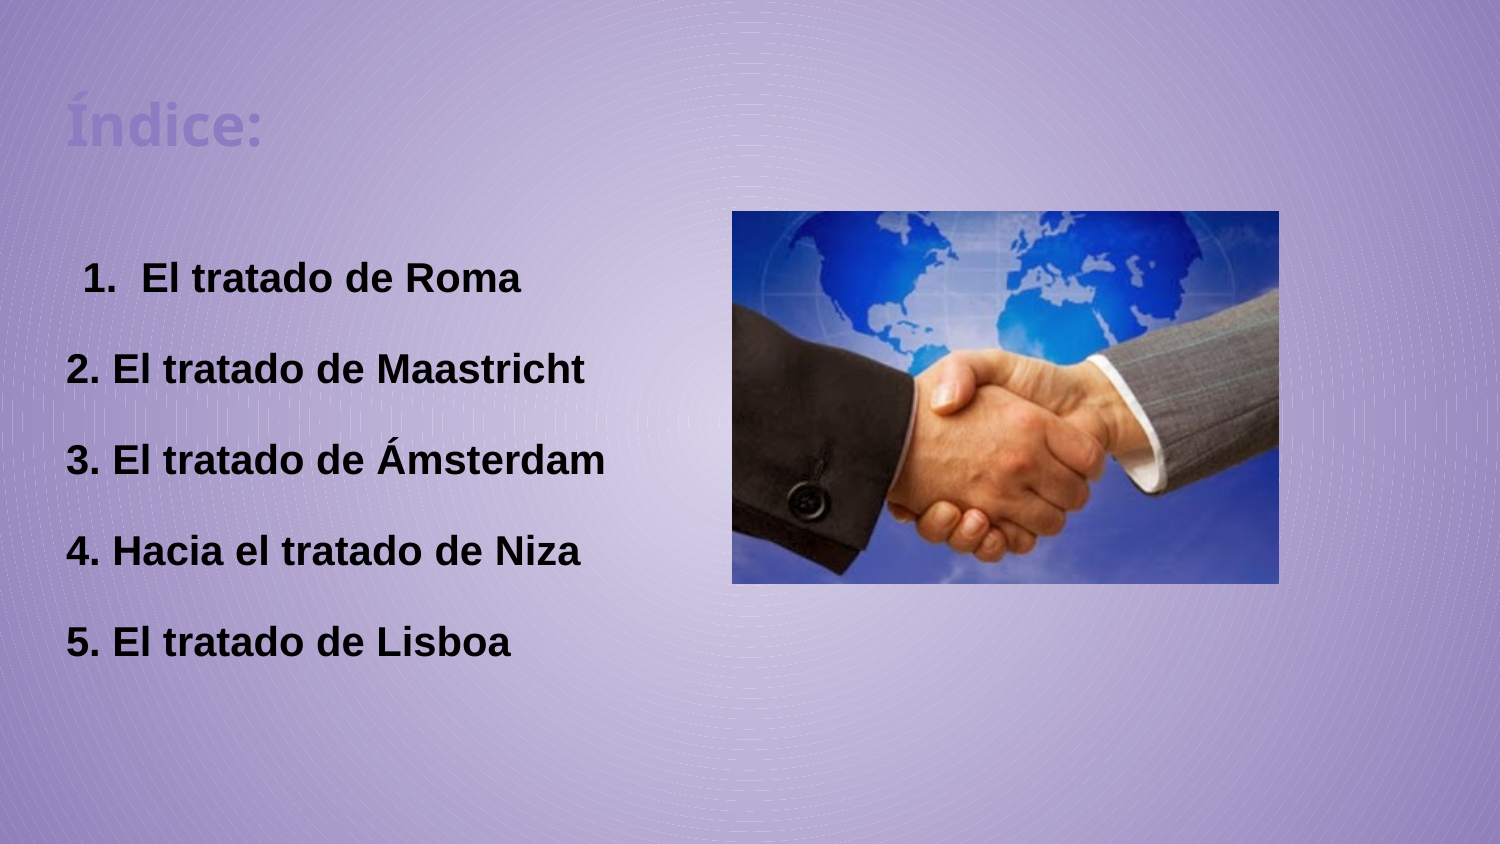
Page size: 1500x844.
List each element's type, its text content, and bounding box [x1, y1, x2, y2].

list El tratado de Roma 2. El tratado de Maastricht 3. El tratado de Ámsterdam 4. Hacia el tratado de Niza 5. El tratado de Lisboa [51, 228, 705, 750]
picture [731, 211, 1280, 584]
title Índice: [51, 72, 1449, 167]
